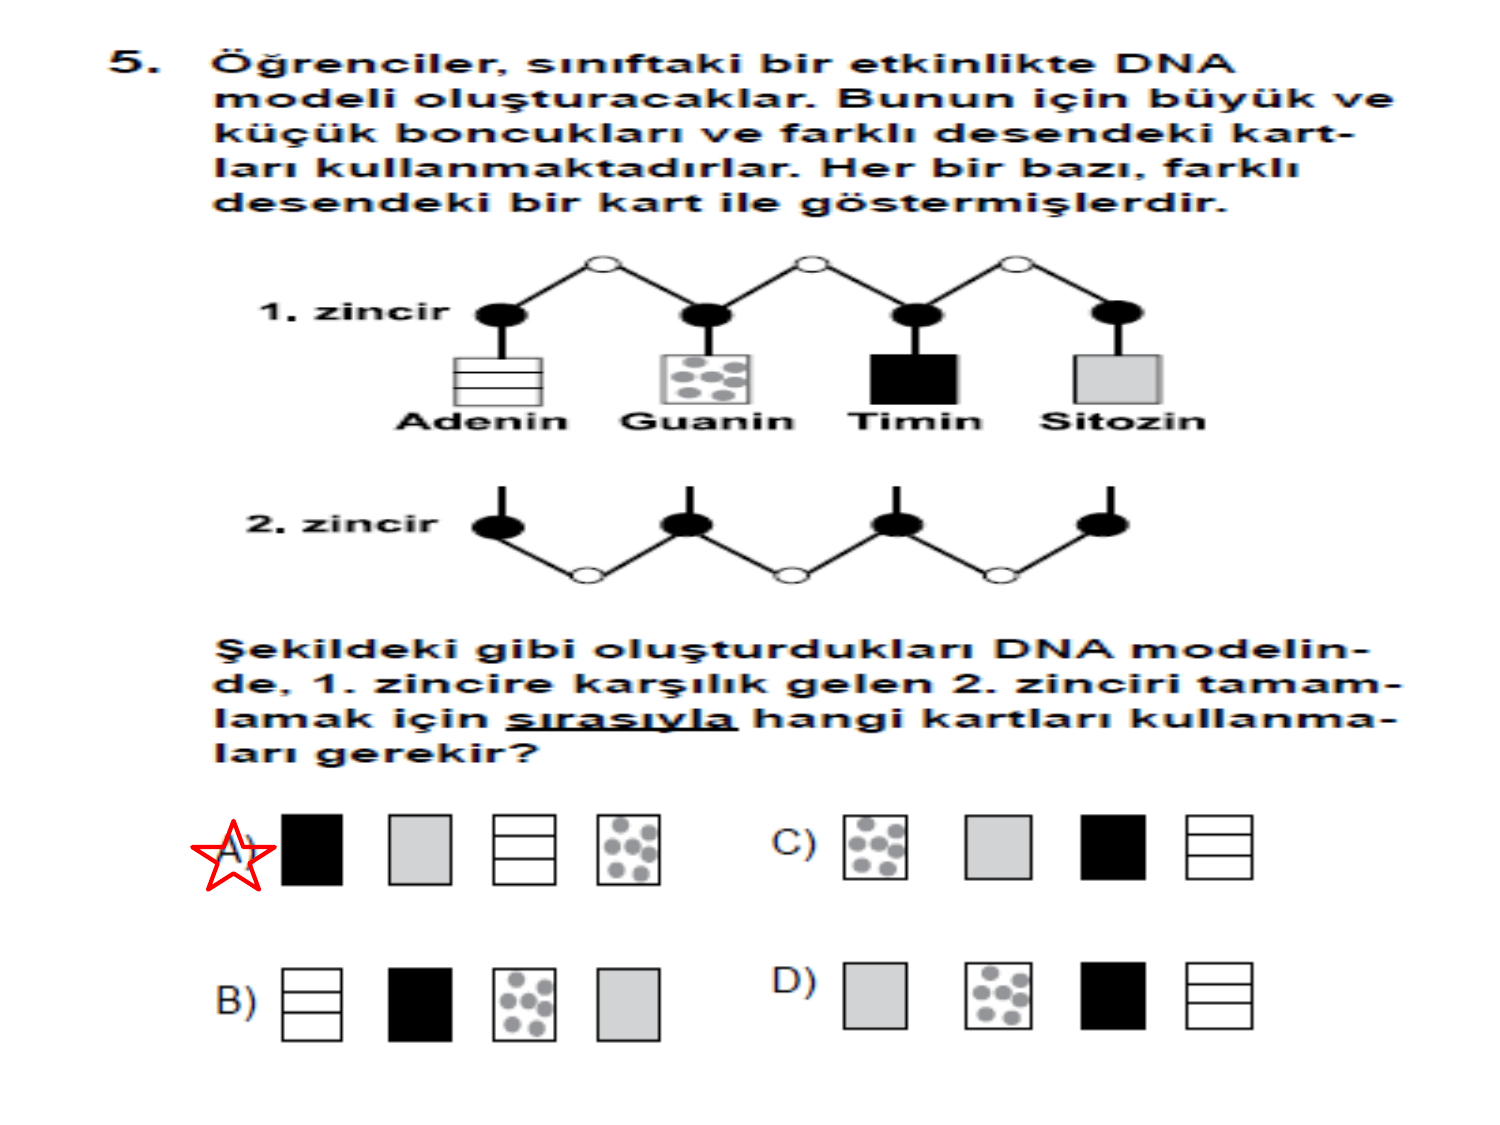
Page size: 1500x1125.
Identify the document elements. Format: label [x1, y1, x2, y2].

picture [194, 797, 715, 1071]
picture [89, 42, 1424, 776]
picture [756, 799, 1294, 1047]
